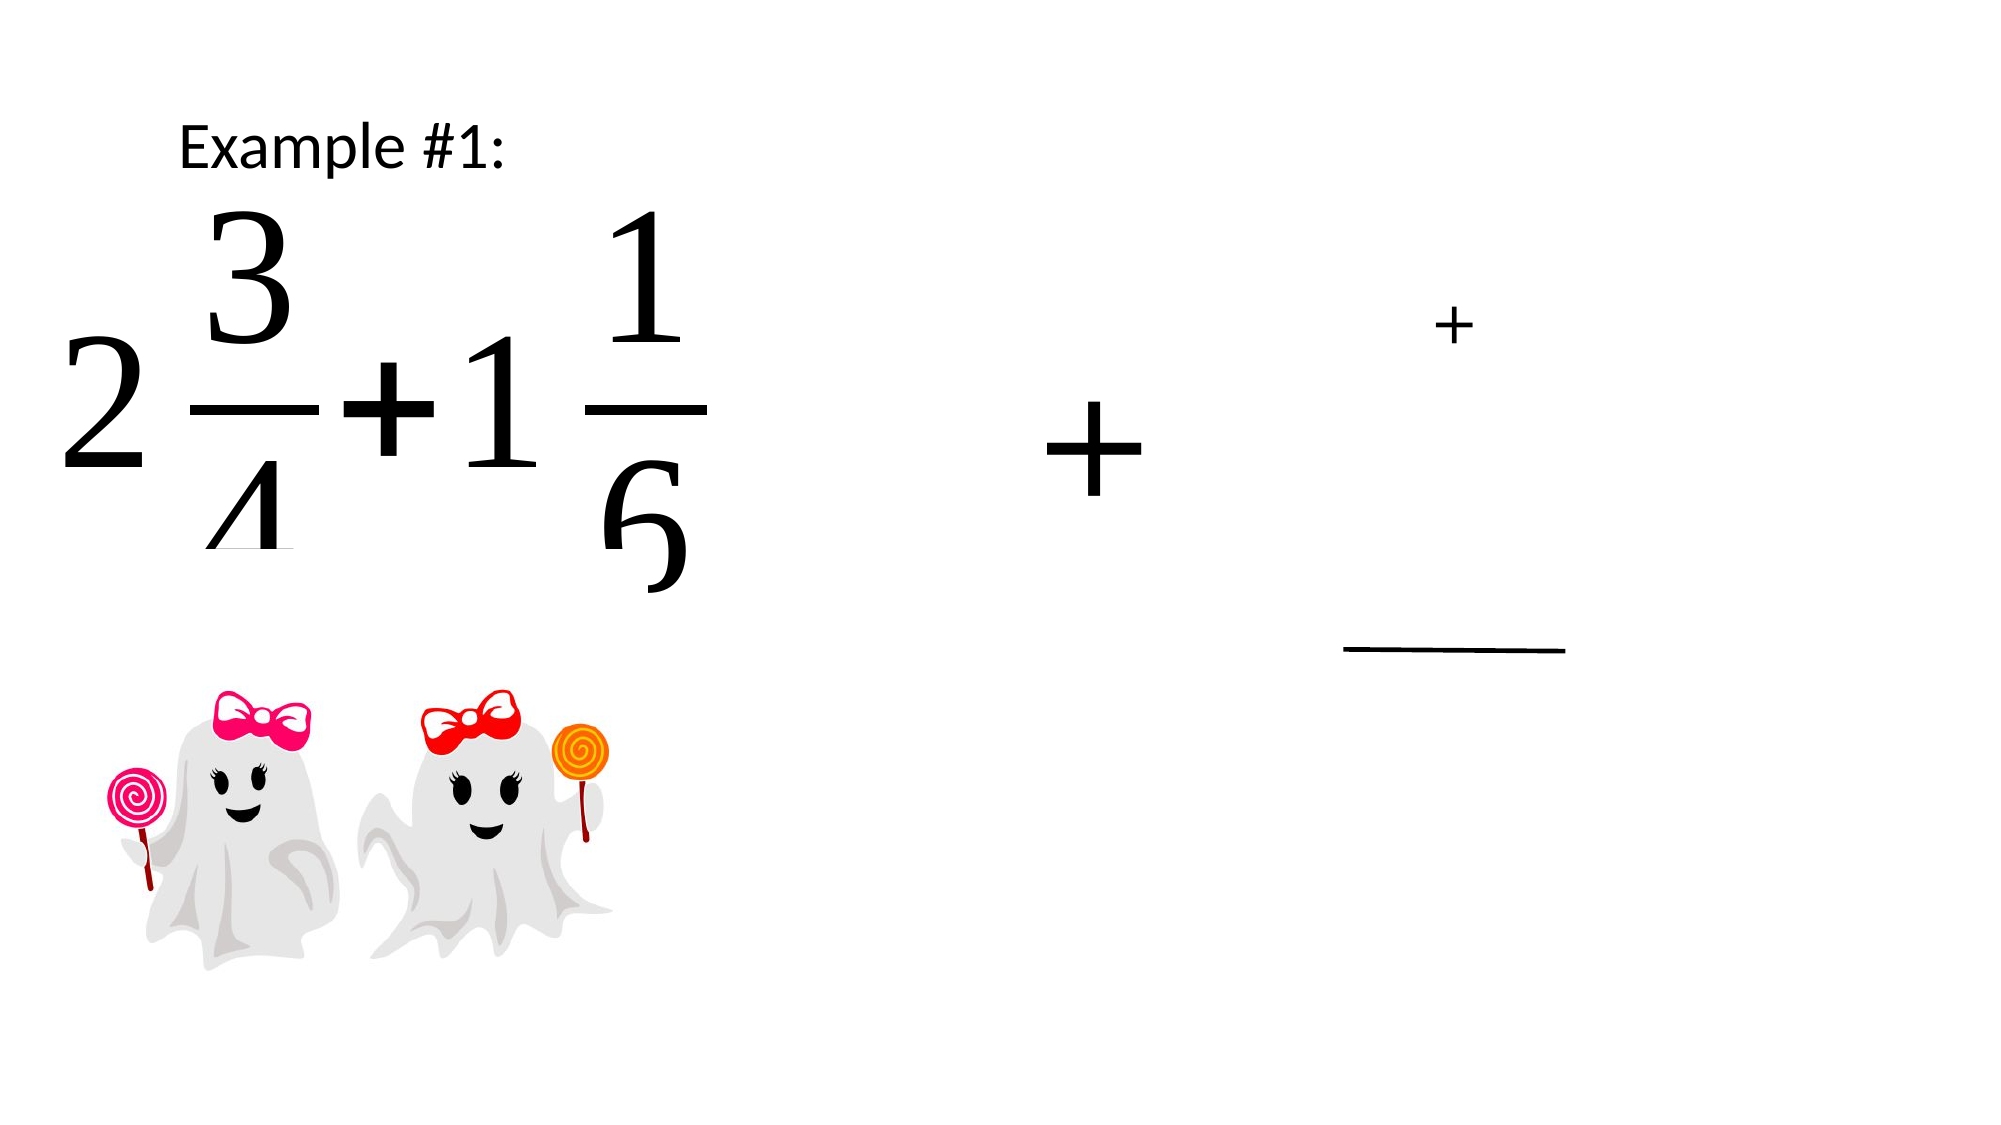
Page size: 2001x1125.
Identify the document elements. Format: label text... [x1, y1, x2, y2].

text_box Example #1: [163, 94, 589, 190]
picture [81, 549, 648, 1117]
